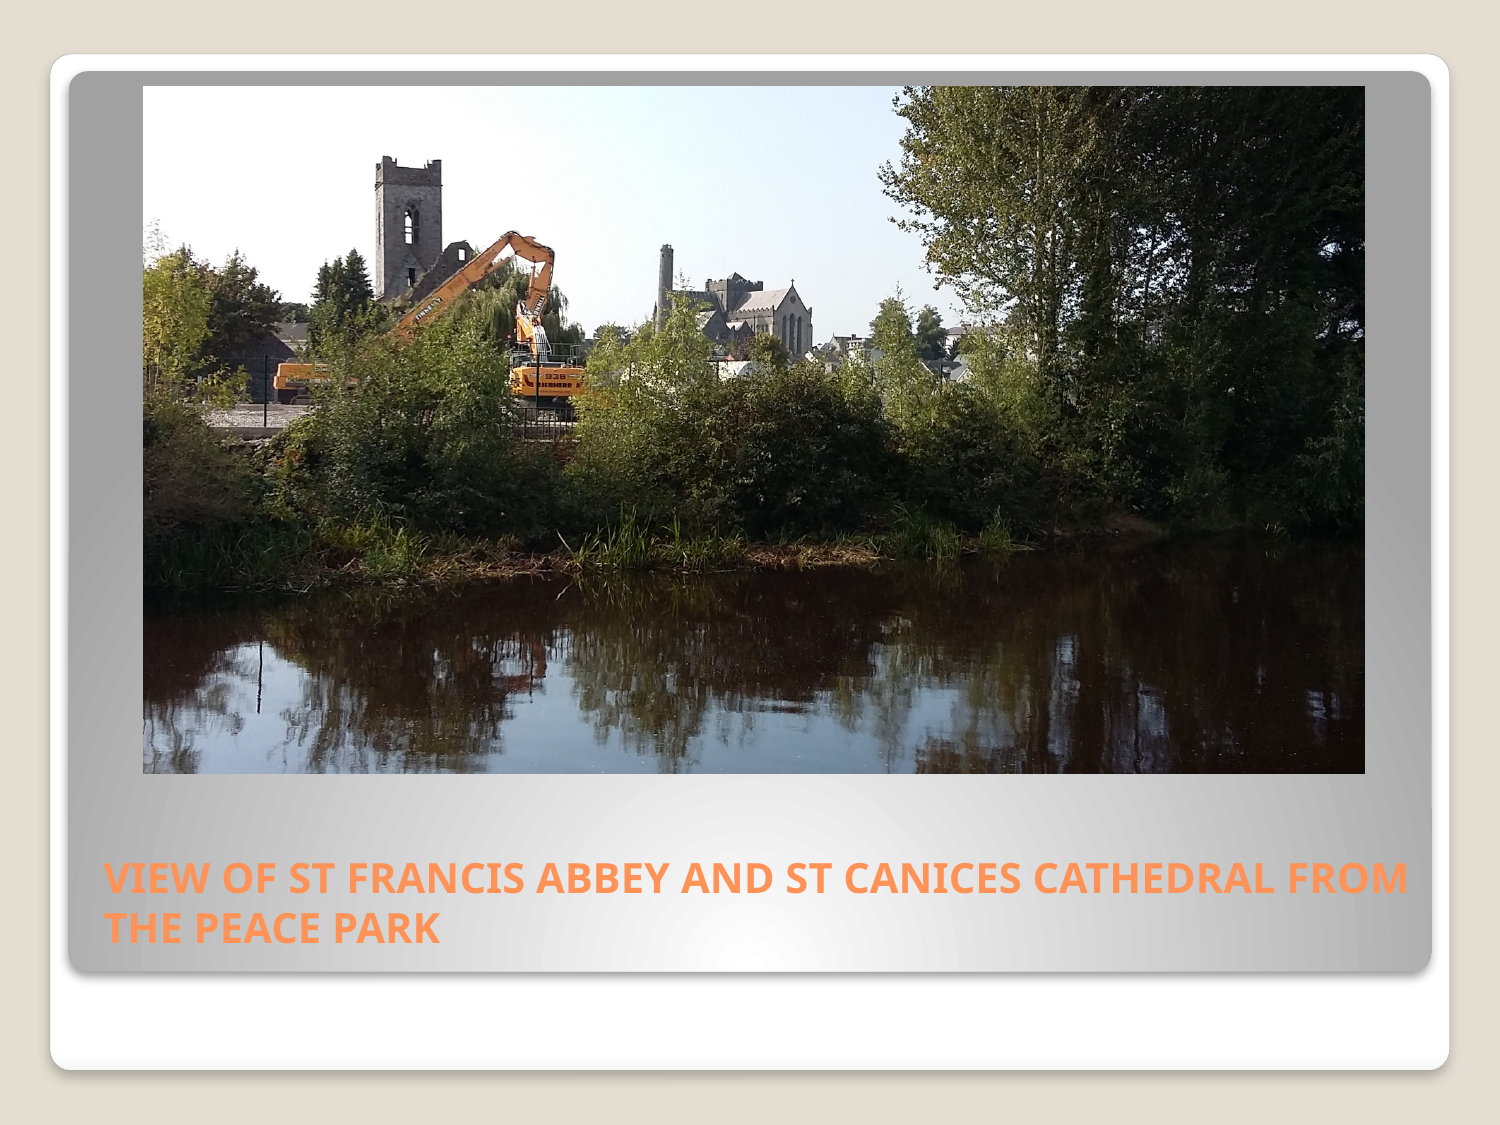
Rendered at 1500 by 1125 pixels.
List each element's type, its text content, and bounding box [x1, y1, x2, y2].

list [142, 86, 1365, 775]
title View of St Francis Abbey and St Canices Cathedral from the Peace Park [88, 786, 1431, 960]
